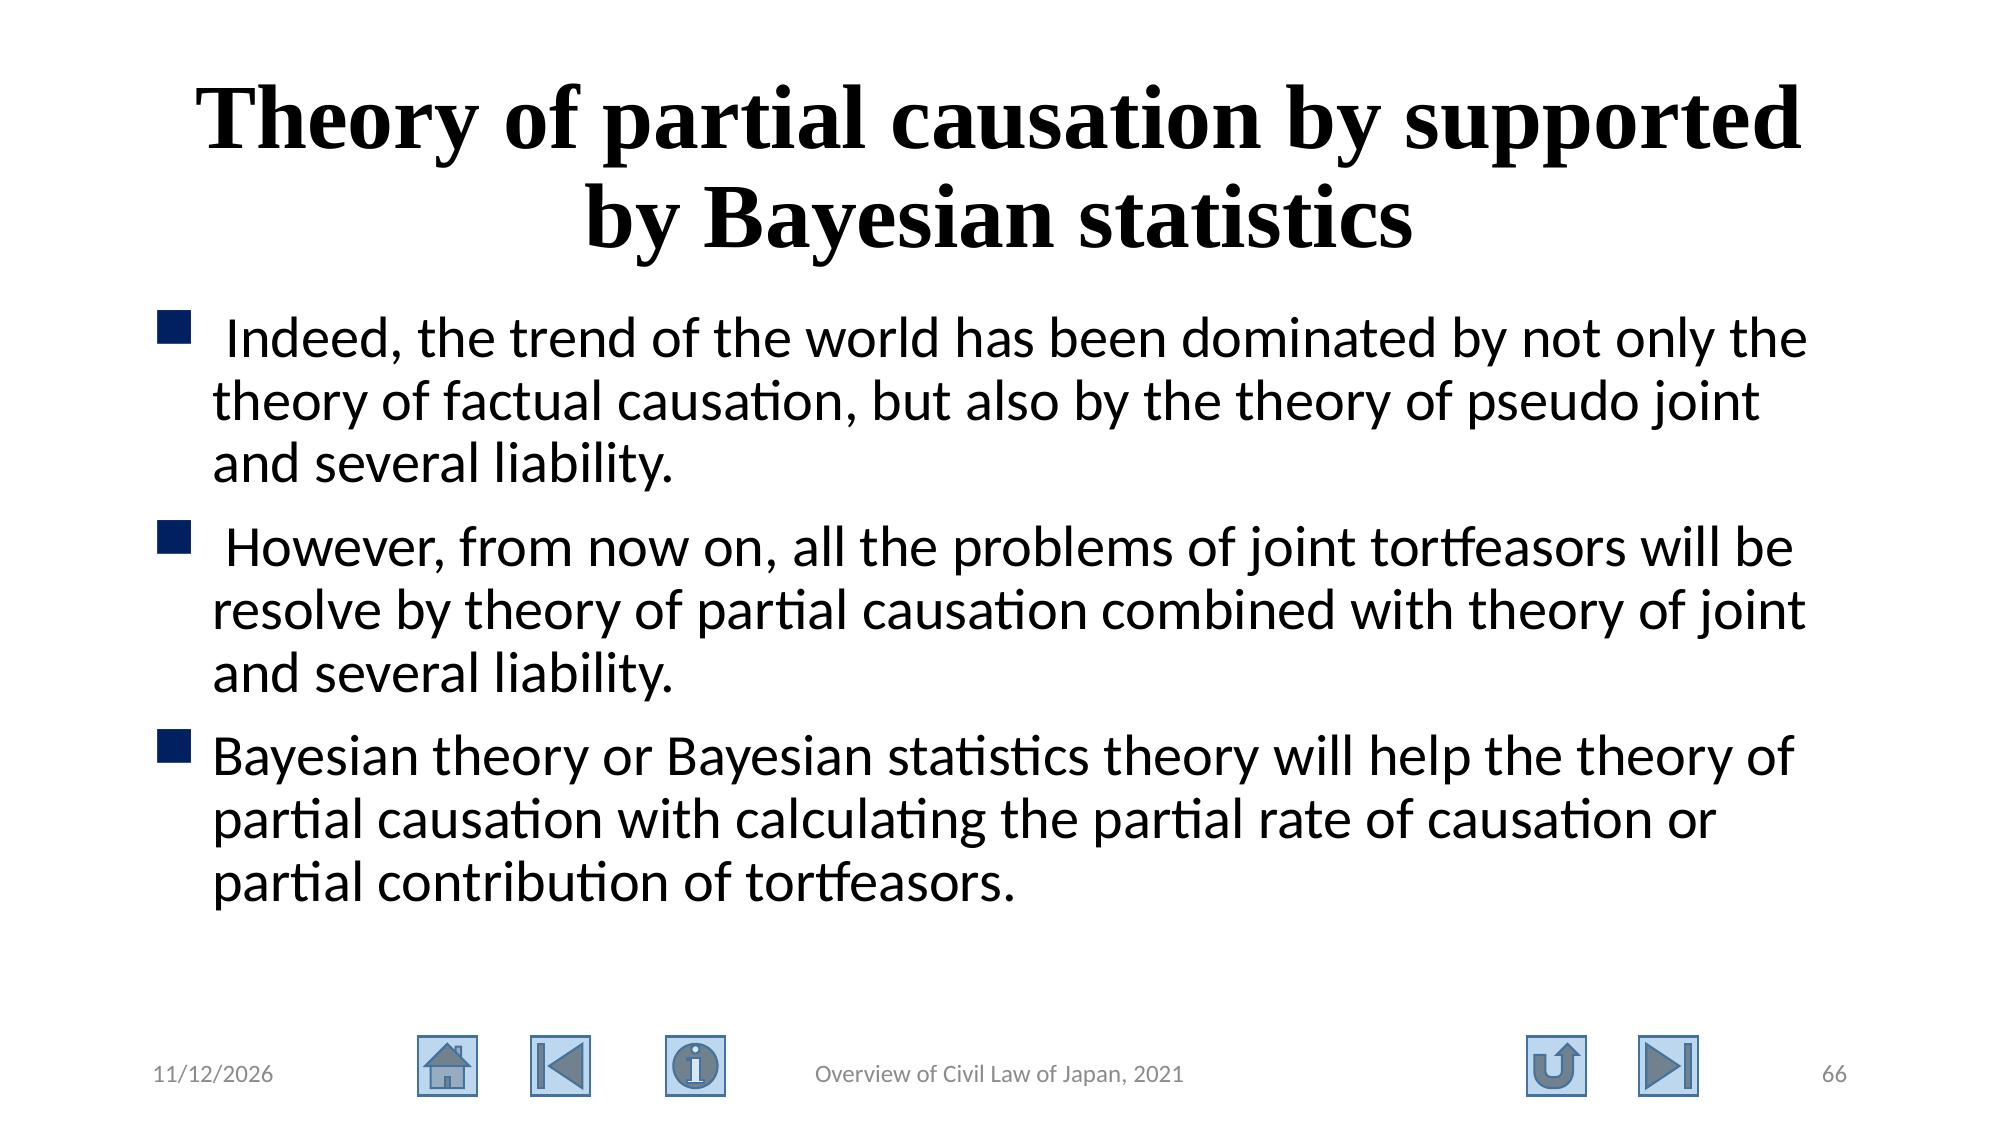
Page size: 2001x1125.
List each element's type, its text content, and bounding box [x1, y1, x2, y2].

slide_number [137, 1042, 588, 1103]
title Theory of partial causation by supported by Bayesian statistics [137, 59, 1863, 278]
slide_number 66 [1412, 1042, 1863, 1103]
footer Overview of Civil Law of Japan, 2021 [662, 1042, 1338, 1103]
list Indeed, the trend of the world has been dominated by not only the theory of factual causation, but also by the theory of pseudo joint and several liability. However, from now on, all the problems of joint tortfeasors will be resolve by theory of partial causation combined with theory of joint and several liability. Bayesian theory or Bayesian statistics theory will help the theory of partial causation with calculating the partial rate of causation or partial contribution of tortfeasors. [137, 299, 1863, 1014]
